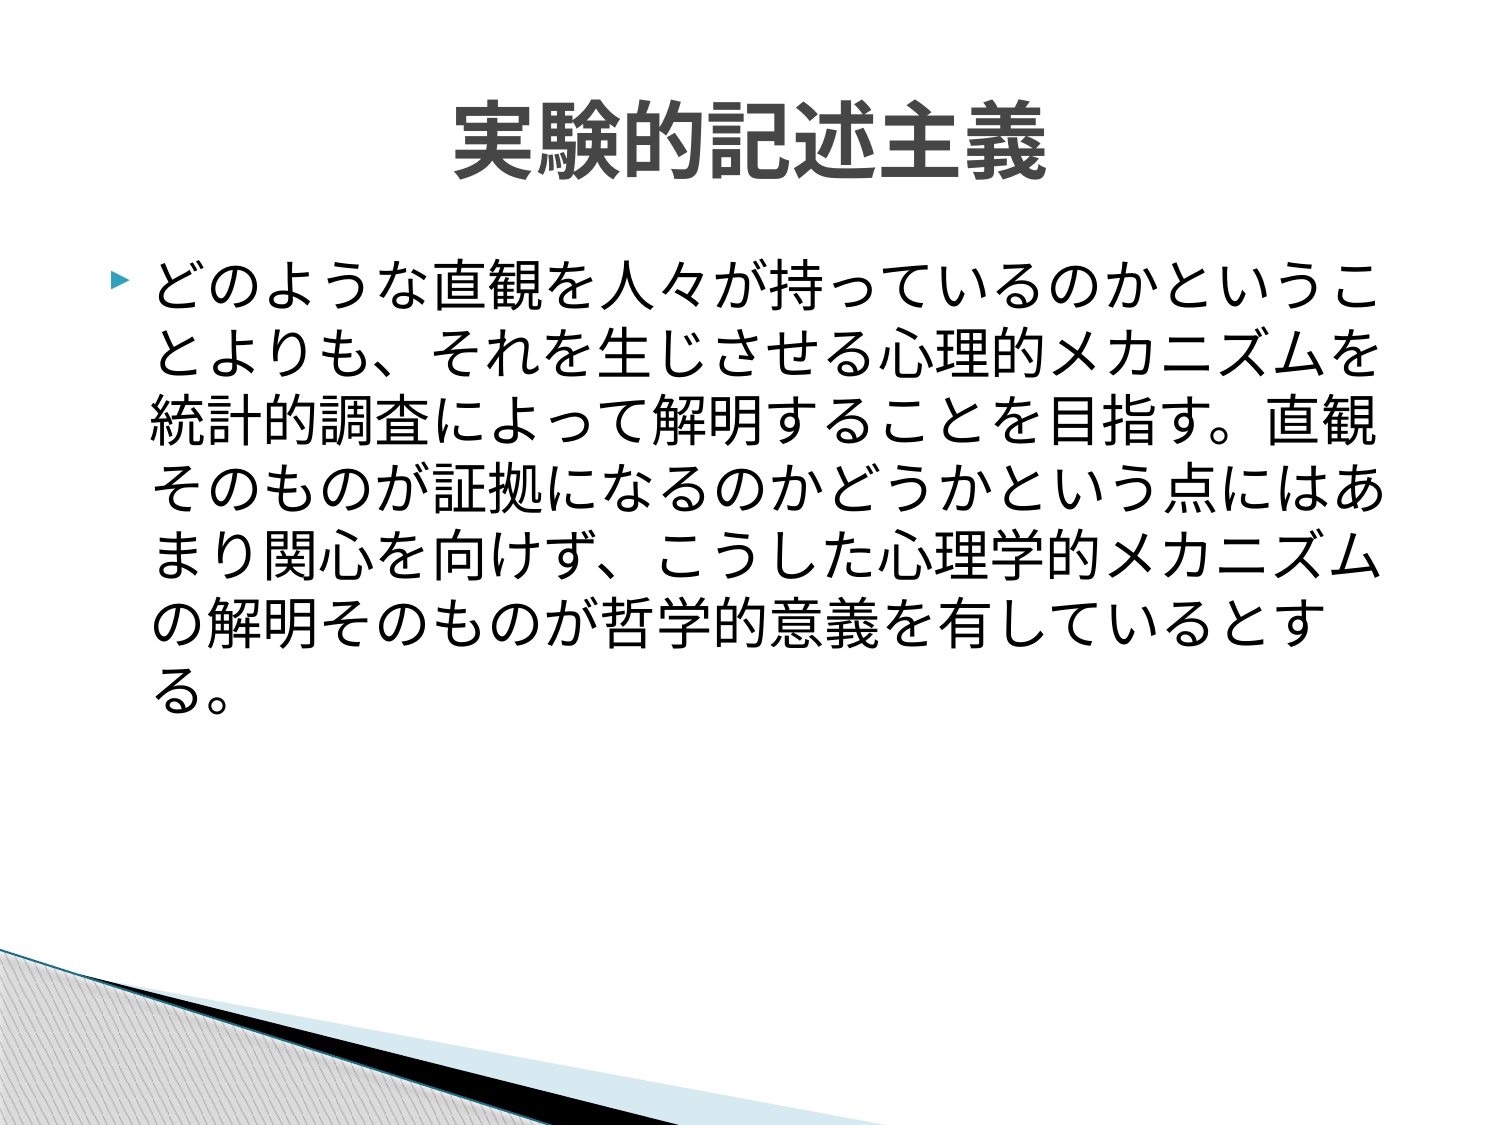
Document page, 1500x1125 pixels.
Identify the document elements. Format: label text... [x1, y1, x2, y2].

title 実験的記述主義 [75, 45, 1425, 233]
list どのような直観を人々が持っているのかということよりも、それを生じさせる心理的メカニズムを統計的調査によって解明することを目指す。直観そのものが証拠になるのかどうかという点にはあまり関心を向けず、こうした心理学的メカニズムの解明そのものが哲学的意義を有しているとする。 [74, 242, 1426, 986]
